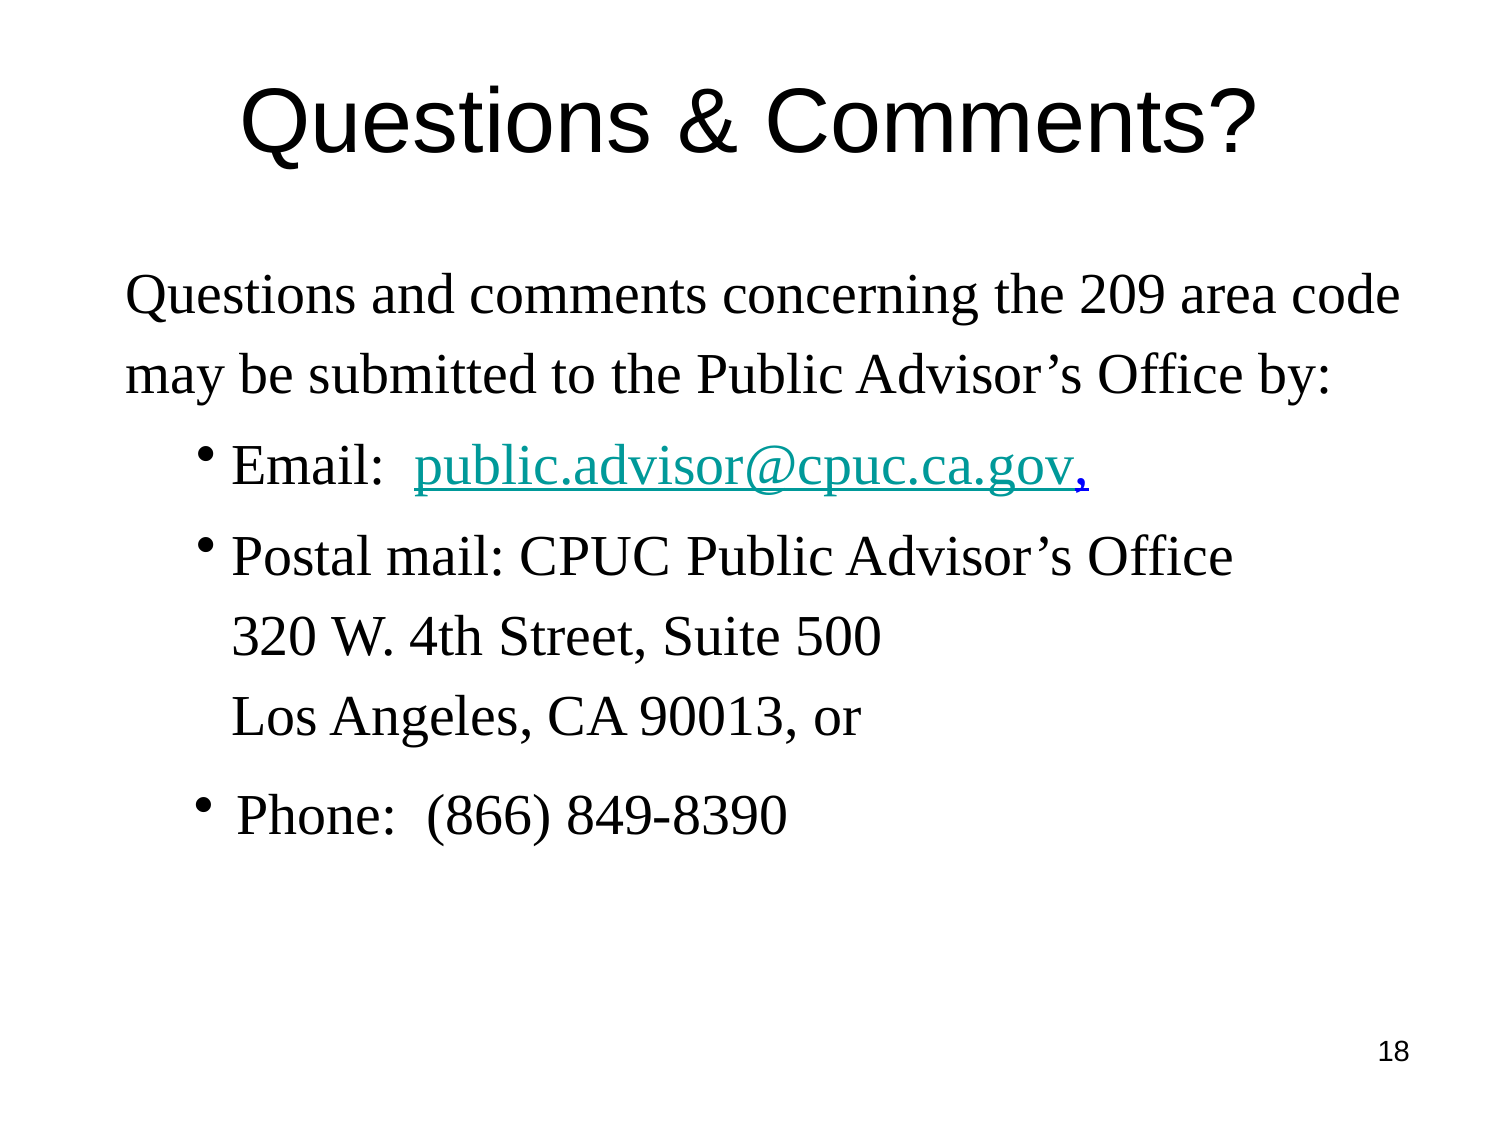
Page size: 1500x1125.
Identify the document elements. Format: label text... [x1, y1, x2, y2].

slide_number 18 [1074, 1024, 1425, 1103]
list Questions and comments concerning the 209 area code may be submitted to the Public Advisor’s Office by: Email: public.advisor@cpuc.ca.gov, Postal mail: CPUC Public Advisor’s Office 320 W. 4th Street, Suite 500 Los Angeles, CA 90013, or Phone: (866) 849-8390 [75, 237, 1425, 938]
title Questions & Comments? [75, 37, 1425, 196]
